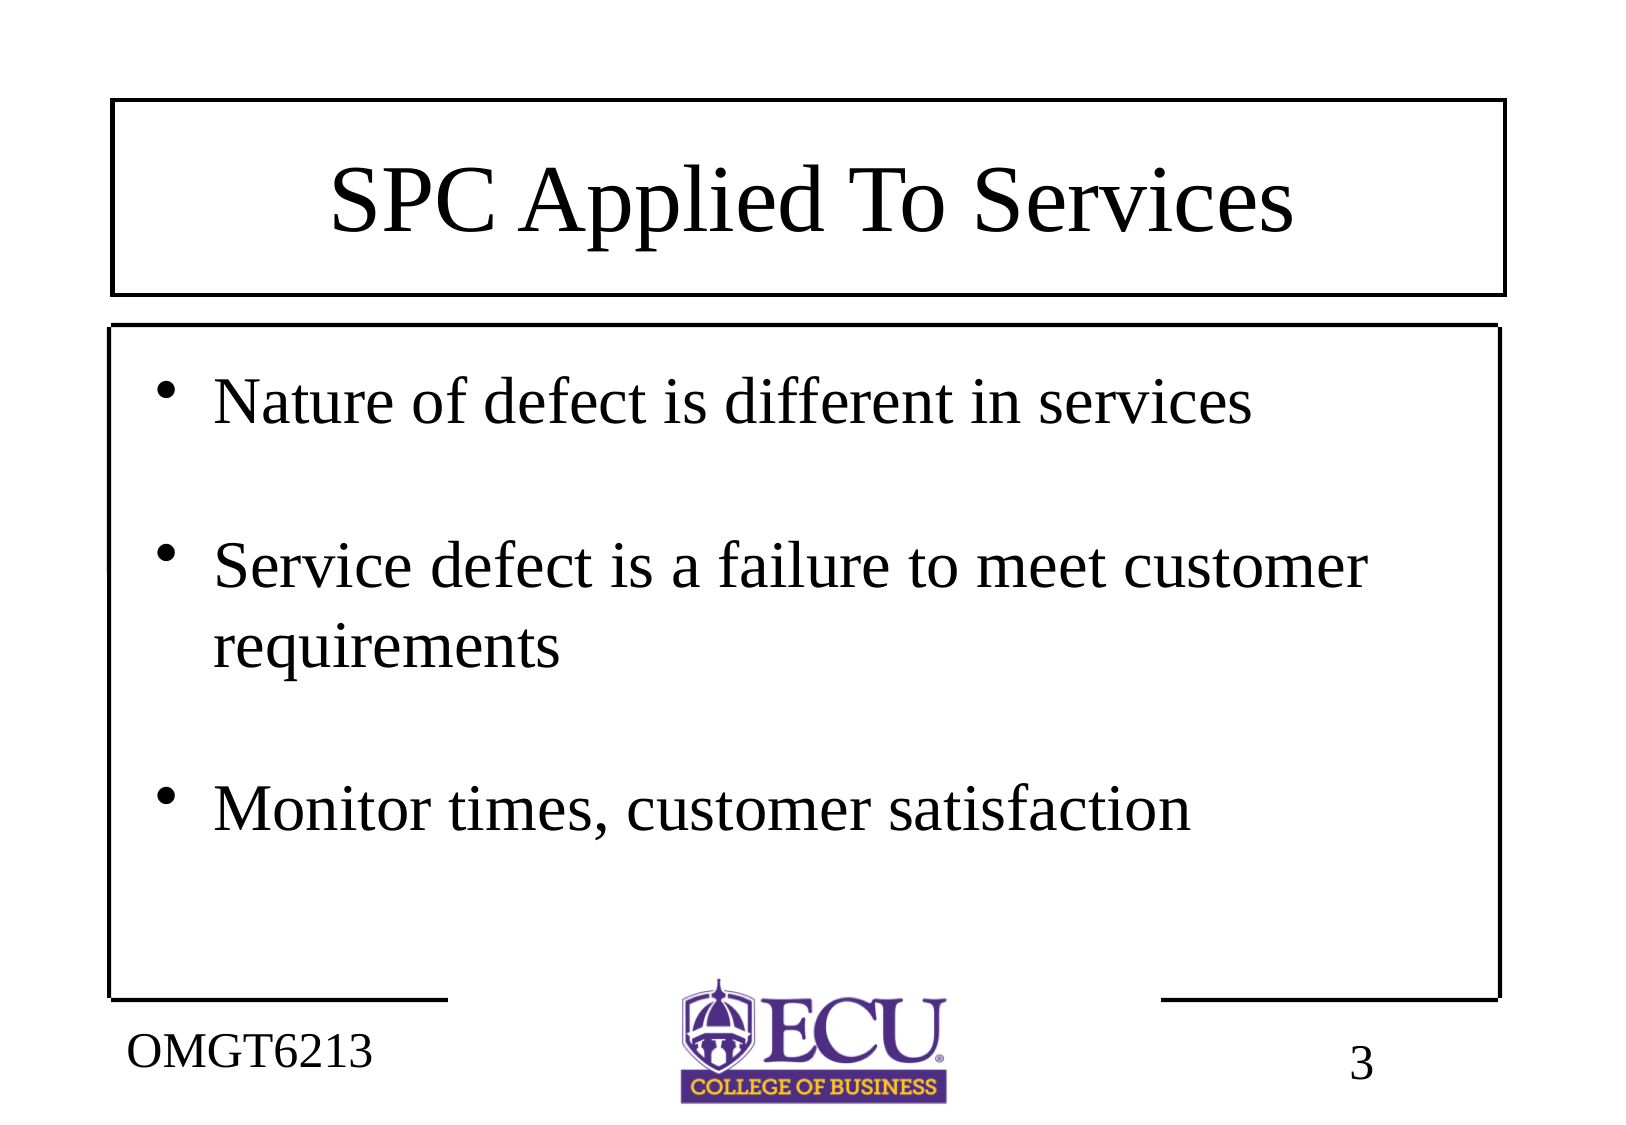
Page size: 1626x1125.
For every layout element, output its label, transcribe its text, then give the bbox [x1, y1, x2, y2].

title SPC Applied To Services [114, 94, 1511, 293]
picture [673, 1068, 951, 1125]
list Nature of defect is different in services Service defect is a failure to meet customer requirements Monitor times, customer satisfaction [140, 350, 1538, 1068]
